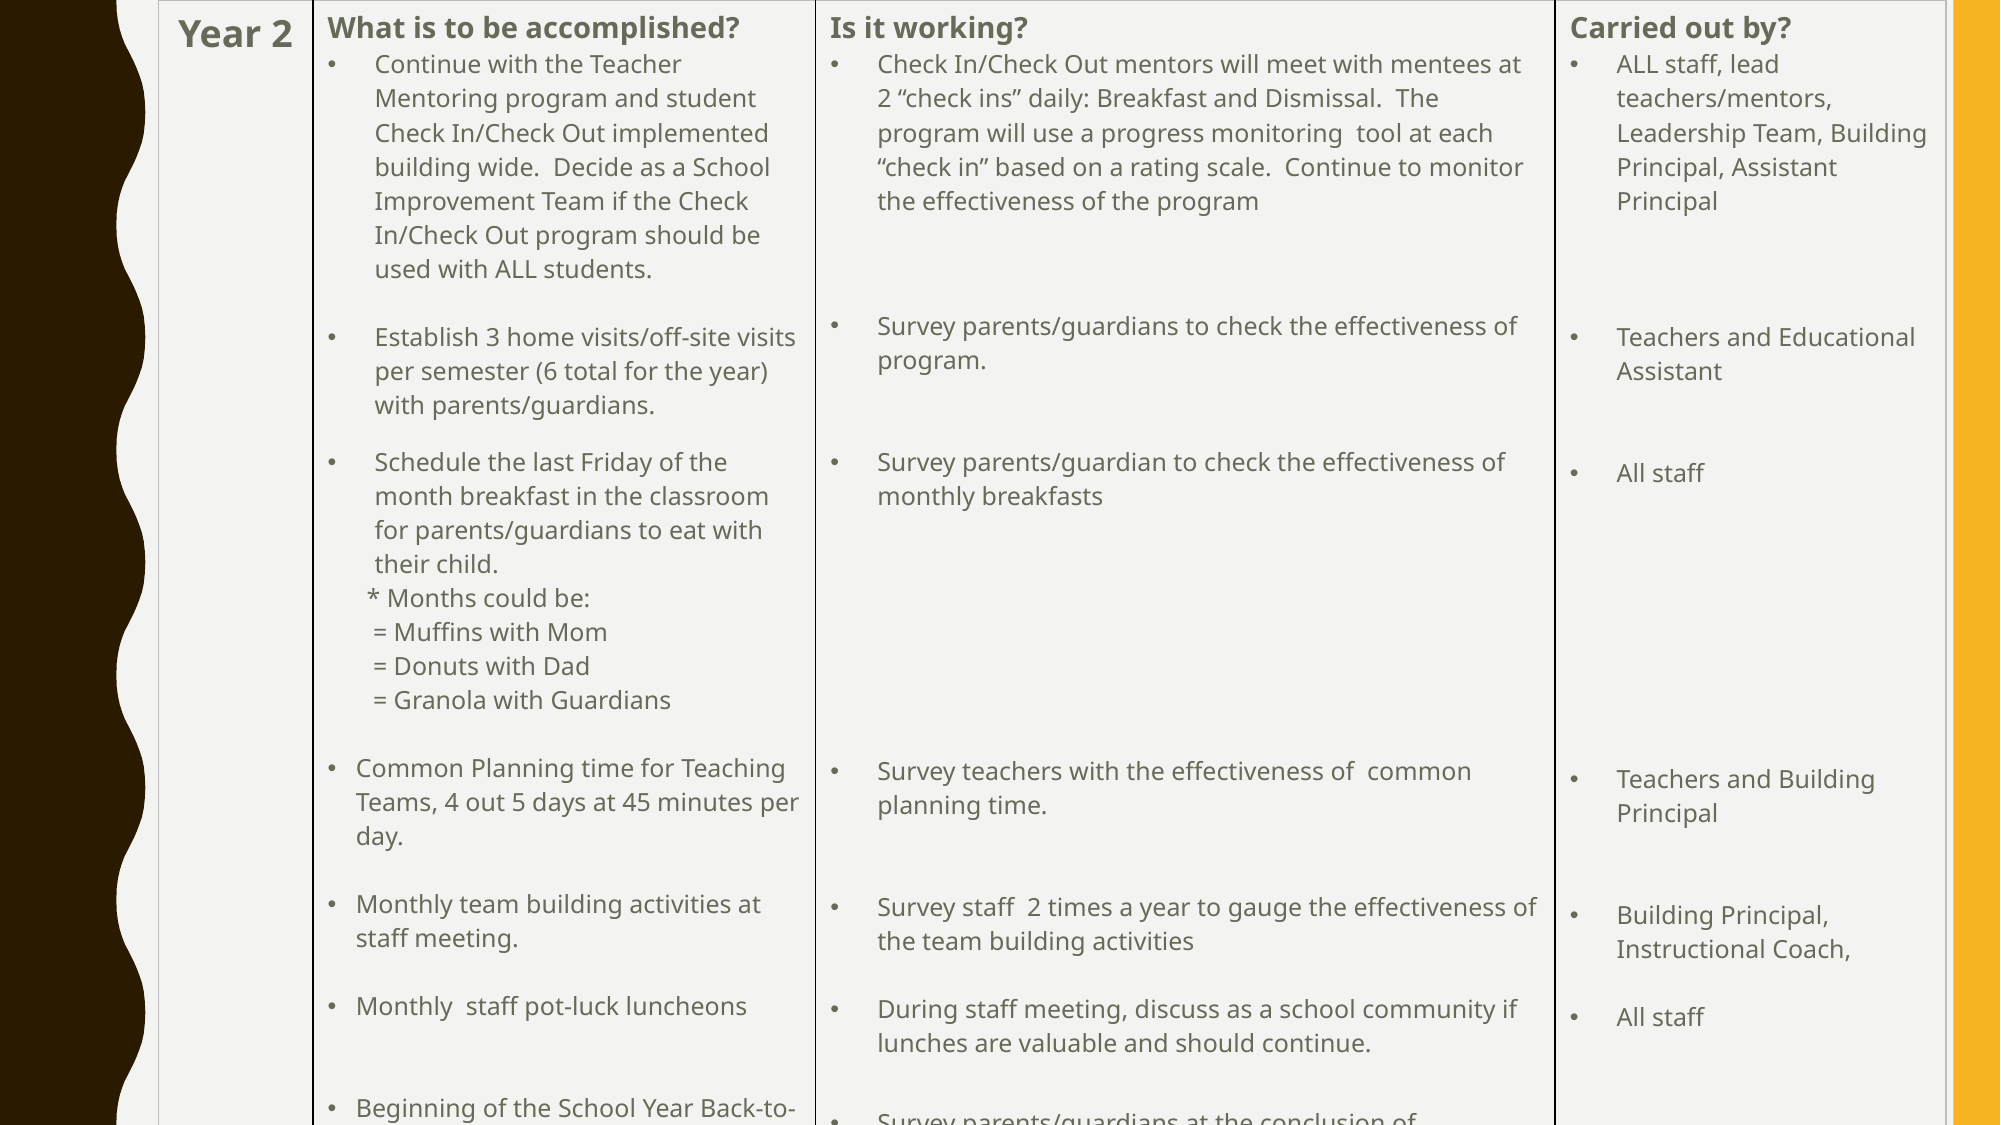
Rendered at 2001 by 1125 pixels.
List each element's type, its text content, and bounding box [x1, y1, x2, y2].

table_header Is it working? Check In/Check Out mentors will meet with mentees at 2 “check ins” daily: Breakfast and Dismissal. The program will use a progress monitoring tool at each “check in” based on a rating scale. Continue to monitor the effectiveness of the program Survey parents/guardians to check the effectiveness of program. Survey parents/guardian to check the effectiveness of monthly breakfasts Survey teachers with the effectiveness of common planning time. Survey staff 2 times a year to gauge the effectiveness of the team building activities During staff meeting, discuss as a school community if lunches are valuable and should continue. Survey parents/guardians at the conclusion of celebration to determine if this celebration was worthwhile and continue as the kick off to the new year [816, 1, 1554, 1125]
table_header Year 2 [159, 1, 312, 1125]
table_header Carried out by? ALL staff, lead teachers/mentors, Leadership Team, Building Principal, Assistant Principal Teachers and Educational Assistant All staff Teachers and Building Principal Building Principal, Instructional Coach, All staff All Staff [1556, 1, 1945, 1125]
table_header What is to be accomplished? Continue with the Teacher Mentoring program and student Check In/Check Out implemented building wide. Decide as a School Improvement Team if the Check In/Check Out program should be used with ALL students. Establish 3 home visits/off-site visits per semester (6 total for the year) with parents/guardians. Schedule the last Friday of the month breakfast in the classroom for parents/guardians to eat with their child. * Months could be: = Muffins with Mom = Donuts with Dad = Granola with Guardians Common Planning time for Teaching Teams, 4 out 5 days at 45 minutes per day. Monthly team building activities at staff meeting. Monthly staff pot-luck luncheons Beginning of the School Year Back-to-School Celebration to kick off the school year. [314, 1, 815, 1125]
